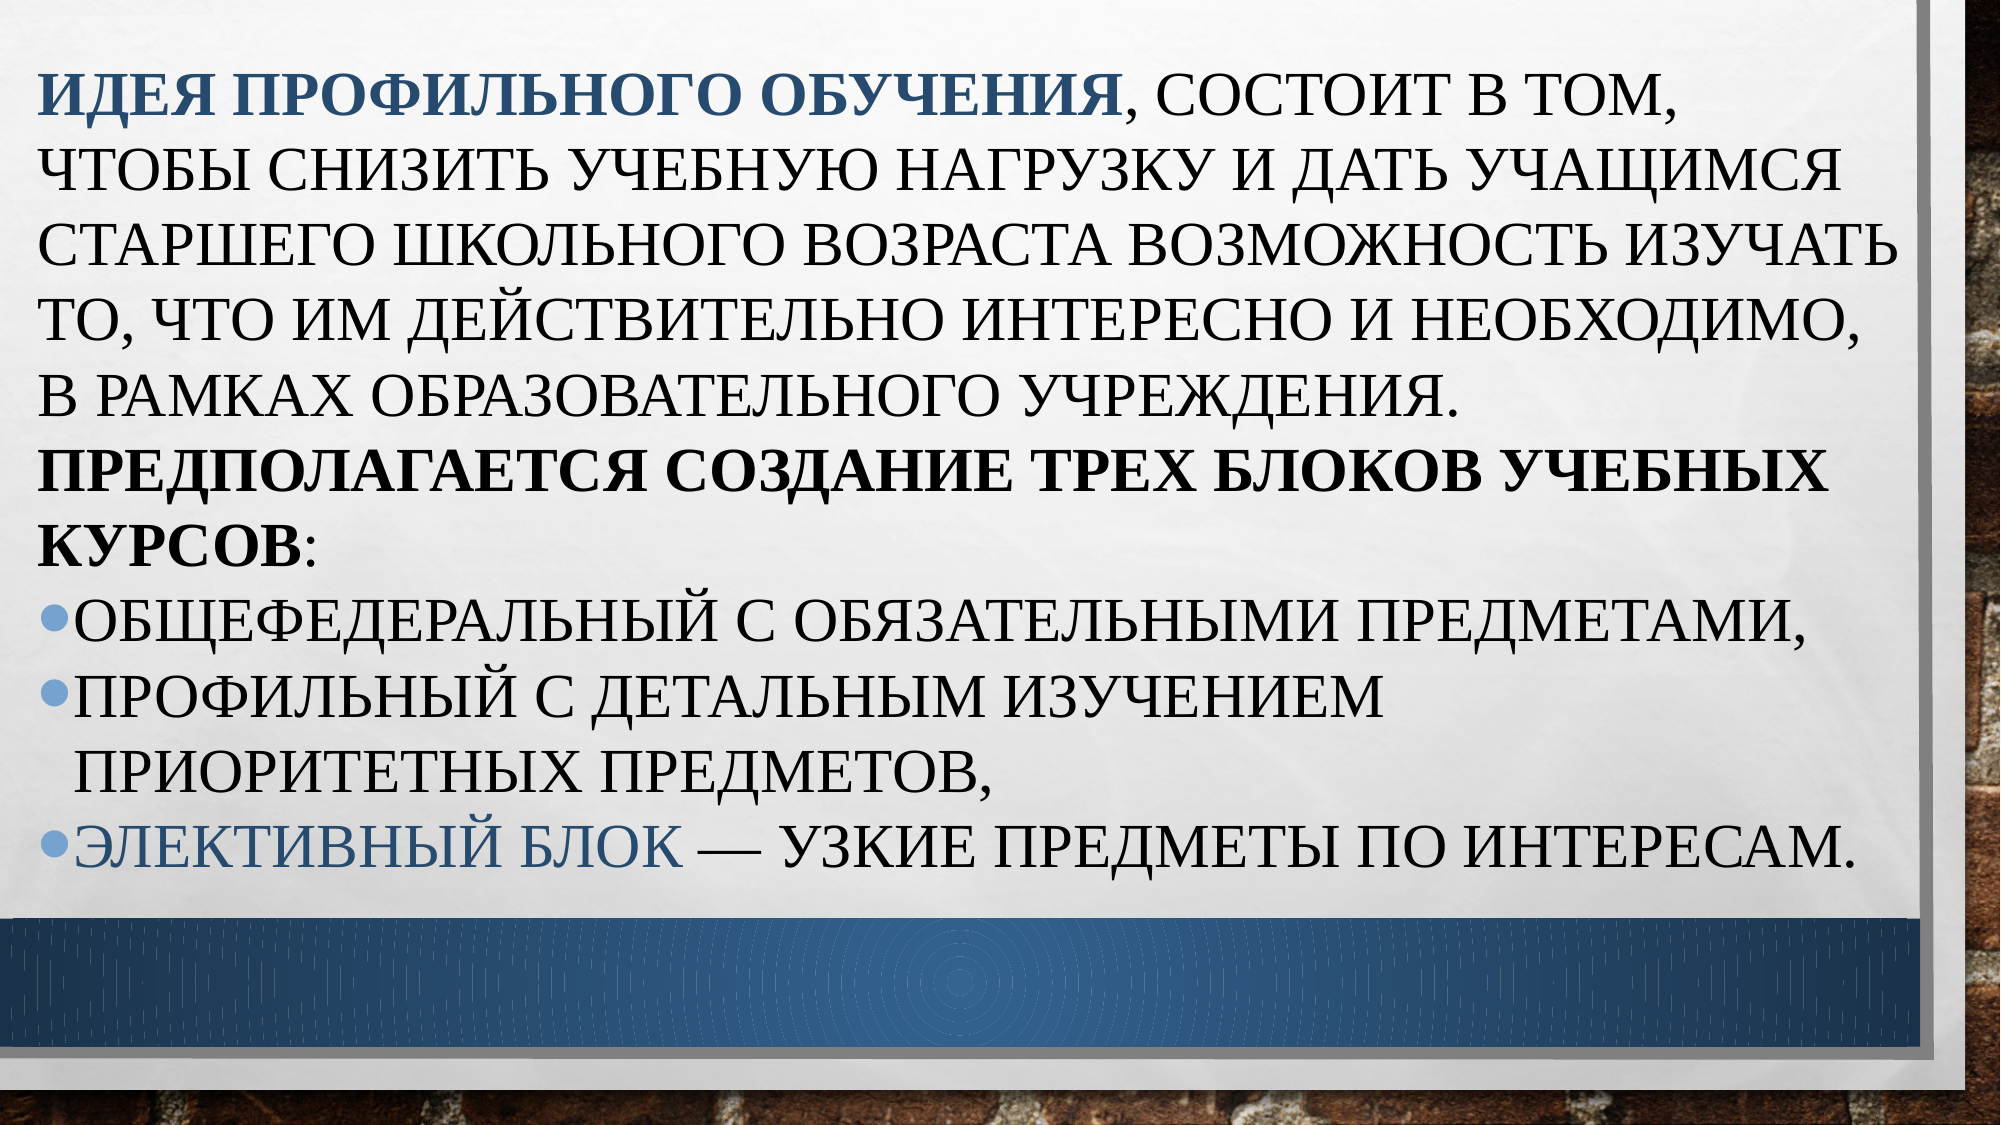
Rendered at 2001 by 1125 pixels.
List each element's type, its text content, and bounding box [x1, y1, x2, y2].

list Идея профильного обучения, состоит в том, чтобы снизить учебную нагрузку и дать учащимся старшего школьного возраста возможность изучать то, что им действительно интересно и необходимо, в рамках образовательного учреждения. Предполагается создание трех блоков учебных курсов: общефедеральный с обязательными предметами, профильный с детальным изучением приоритетных предметов, элективный блок — узкие предметы по интересам. [22, 9, 1918, 923]
picture [0, 0, 2000, 1125]
